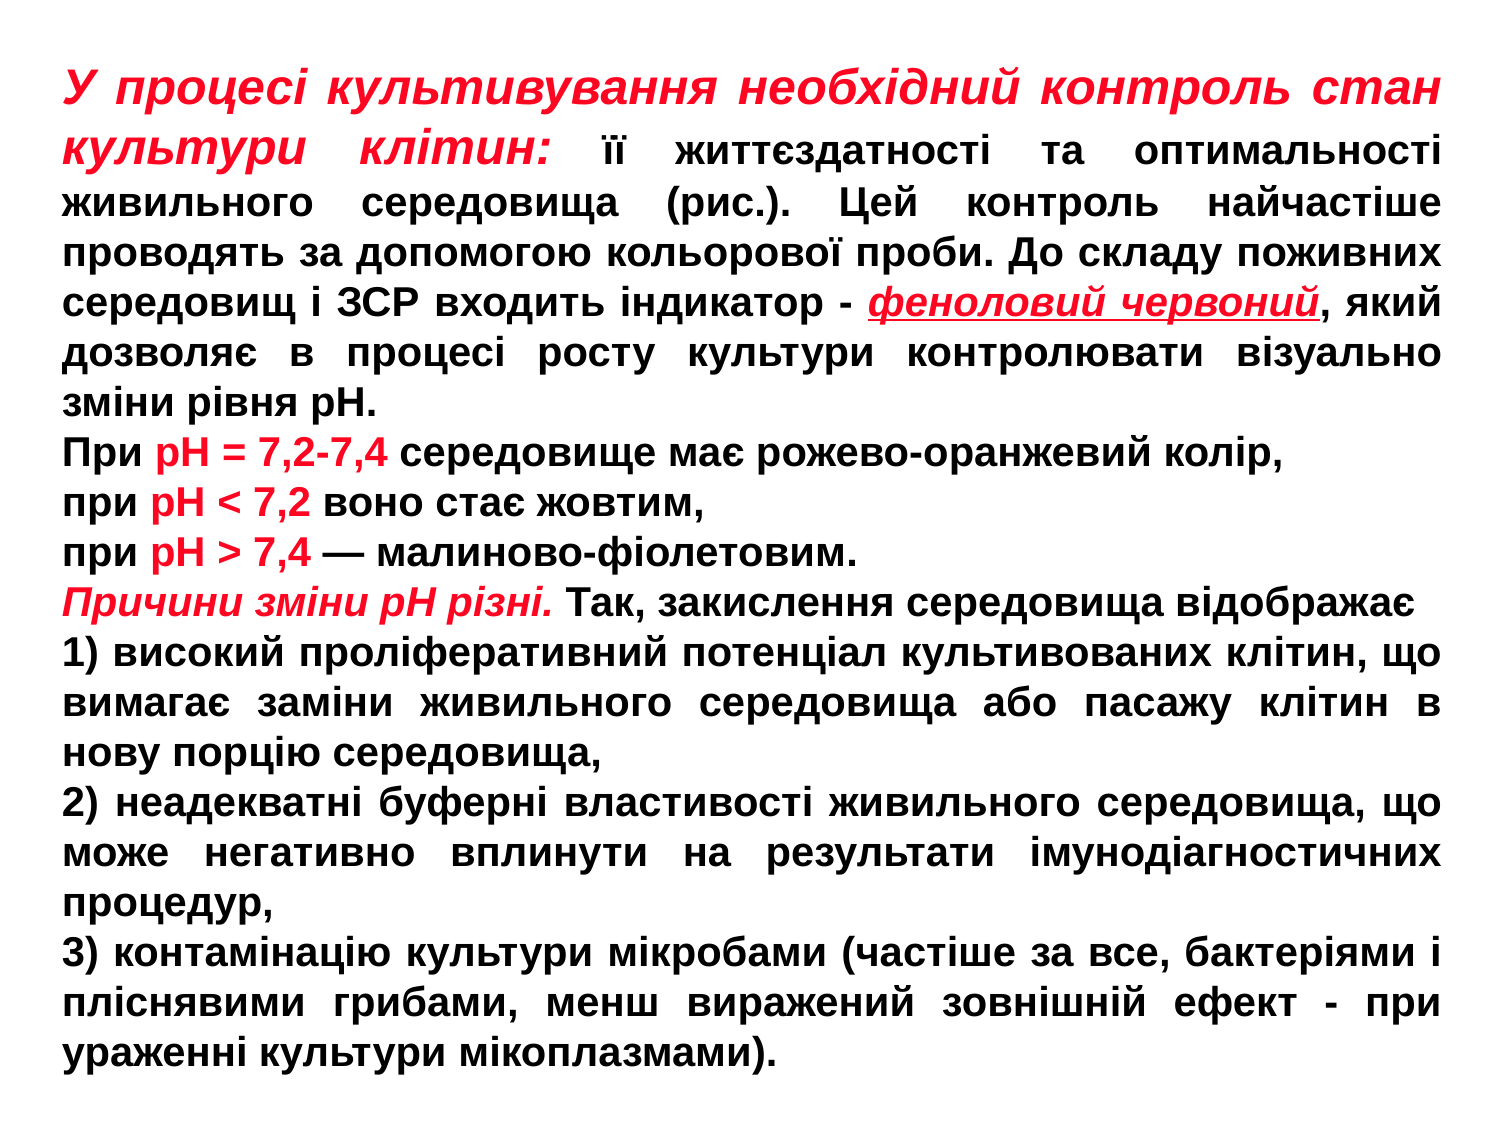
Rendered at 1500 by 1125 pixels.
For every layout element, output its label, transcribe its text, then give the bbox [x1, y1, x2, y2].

text_box У процесі культивування необхідний контроль стан культури клітин: її життєздатності та оптимальності живильного середовища (рис.). Цей контроль найчастіше проводять за допомогою кольорової проби. До складу поживних середовищ і ЗСР входить індикатор - феноловий червоний, який дозволяє в процесі росту культури контролювати візуально зміни рівня рН. При рН = 7,2-7,4 середовище має рожево-оранжевий колір, при рН < 7,2 воно стає жовтим, при рН > 7,4 — малиново-фіолетовим. Причини зміни рН різні. Так, закислення середовища відображає 1) високий проліферативний потенціал культивованих клітин, що вимагає заміни живильного середовища або пасажу клітин в нову порцію середовища, 2) неадекватні буферні властивості живильного середовища, що може негативно вплинути на результати імунодіагностичних процедур, 3) контамінацію культури мікробами (частіше за все, бактеріями і пліснявими грибами, менш виражений зовнішній ефект - при ураженні культури мікоплазмами). [47, 47, 1458, 1083]
